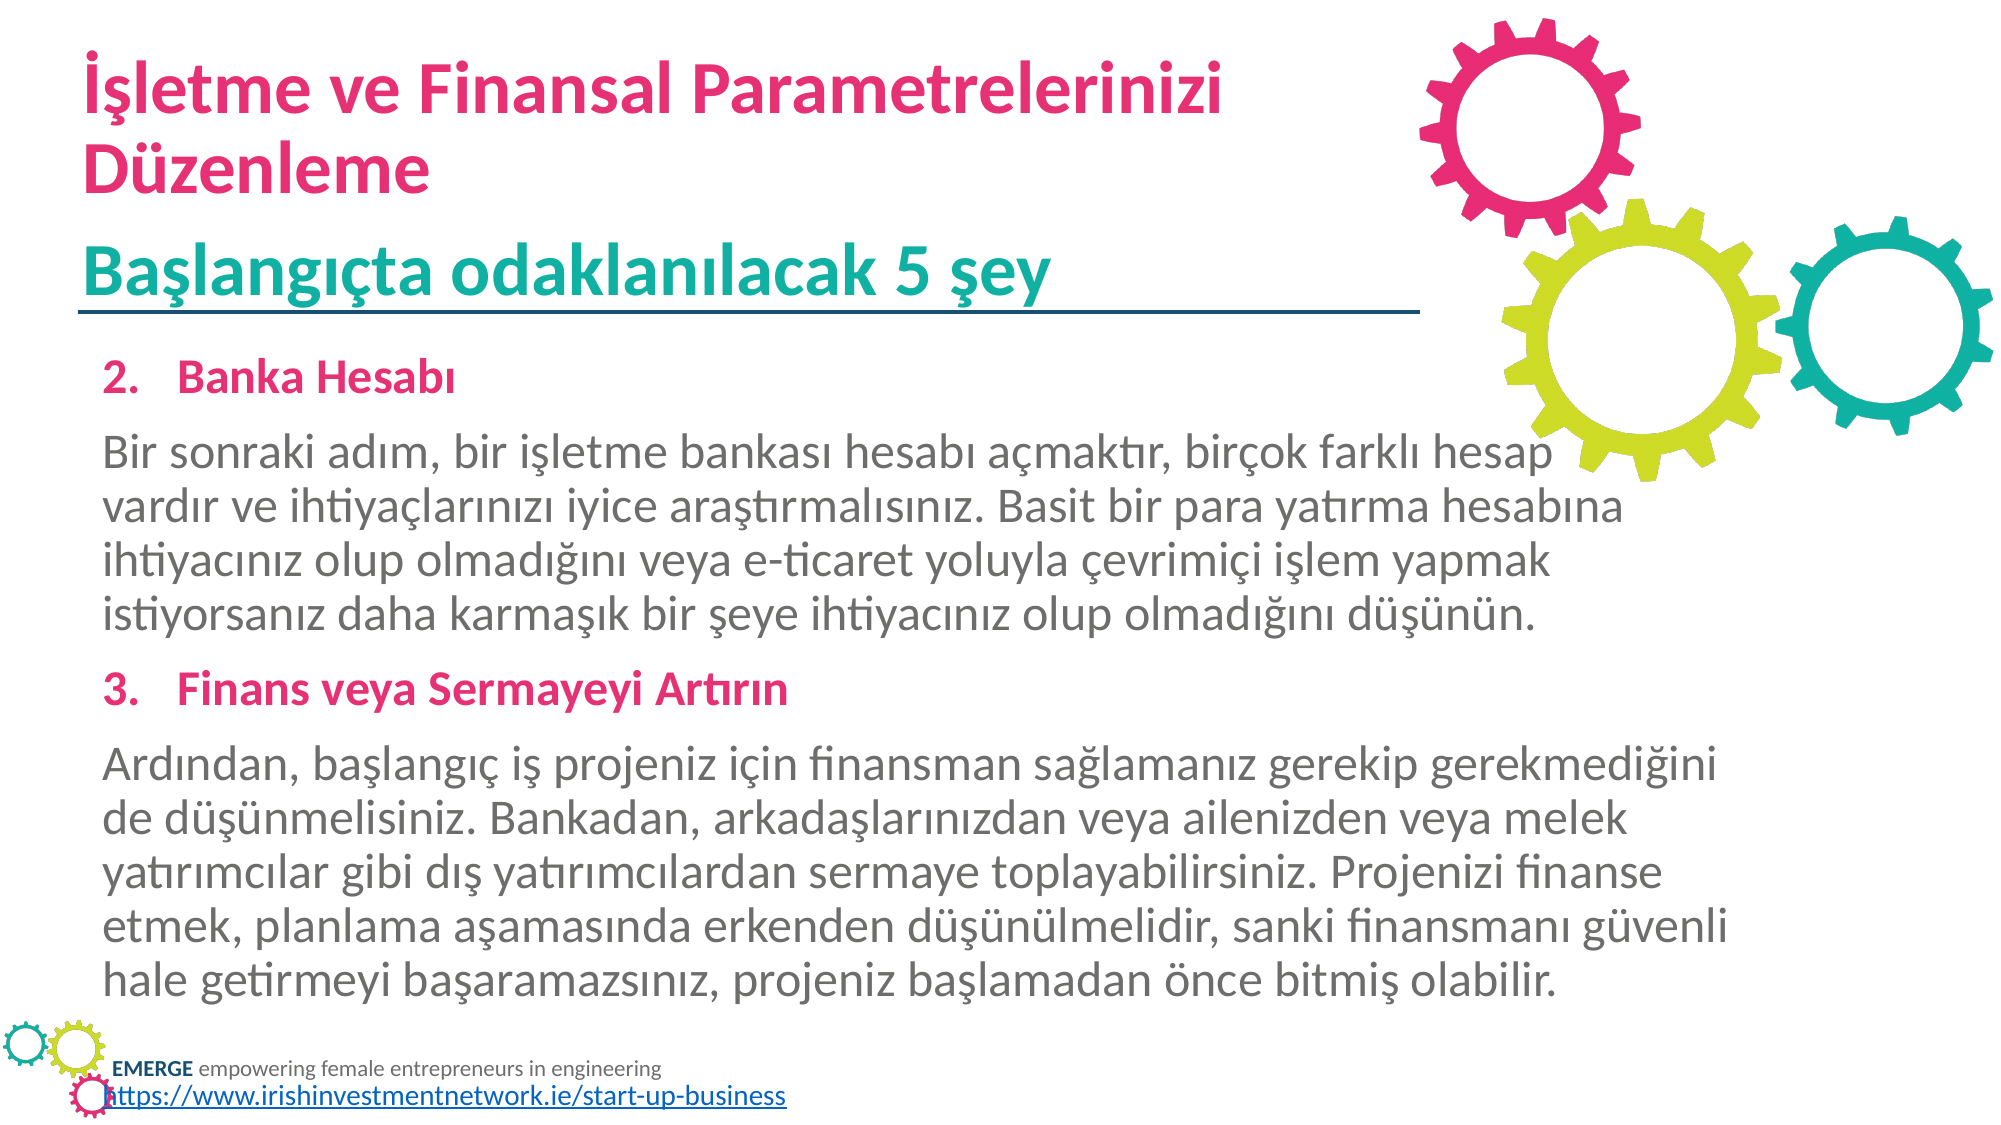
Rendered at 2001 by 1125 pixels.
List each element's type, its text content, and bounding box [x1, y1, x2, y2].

picture [0, 992, 134, 1125]
list Banka Hesabı Bir sonraki adım, bir işletme bankası hesabı açmaktır, birçok farklı hesap vardır ve ihtiyaçlarınızı iyice araştırmalısınız. Basit bir para yatırma hesabına ihtiyacınız olup olmadığını veya e-ticaret yoluyla çevrimiçi işlem yapmak istiyorsanız daha karmaşık bir şeye ihtiyacınız olup olmadığını düşünün. Finans veya Sermayeyi Artırın Ardından, başlangıç iş projeniz için finansman sağlamanız gerekip gerekmediğini de düşünmelisiniz. Bankadan, arkadaşlarınızdan veya ailenizden veya melek yatırımcılar gibi dış yatırımcılardan sermaye toplayabilirsiniz. Projenizi finanse etmek, planlama aşamasında erkenden düşünülmelidir, sanki finansmanı güvenli hale getirmeyi başaramazsınız, projeniz başlamadan önce bitmiş olabilir. https://www.irishinvestmentnetwork.ie/start-up-business [87, 343, 1787, 996]
list İşletme ve Finansal Parametrelerinizi Düzenleme Başlangıçta odaklanılacak 5 şey [67, 40, 1384, 156]
picture [1333, 0, 2001, 535]
